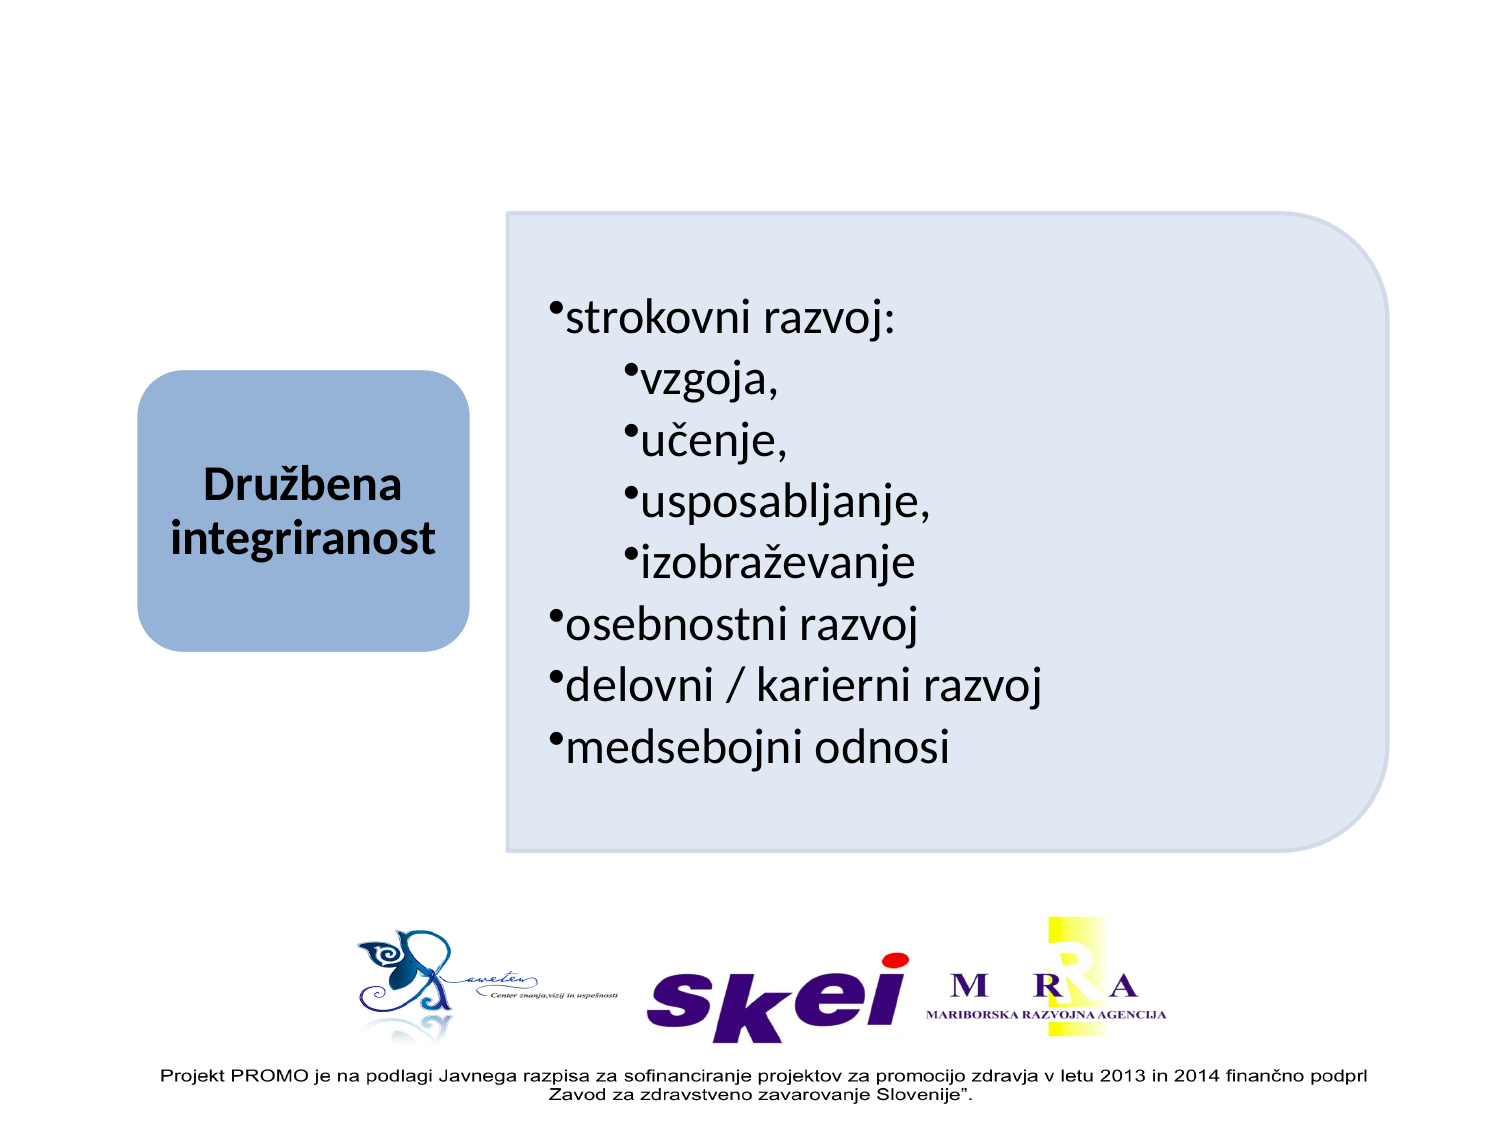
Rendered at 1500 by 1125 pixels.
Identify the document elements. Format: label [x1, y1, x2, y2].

text_box [135, 367, 472, 655]
text_box [135, 908, 1388, 1125]
text_box [507, 213, 1388, 852]
